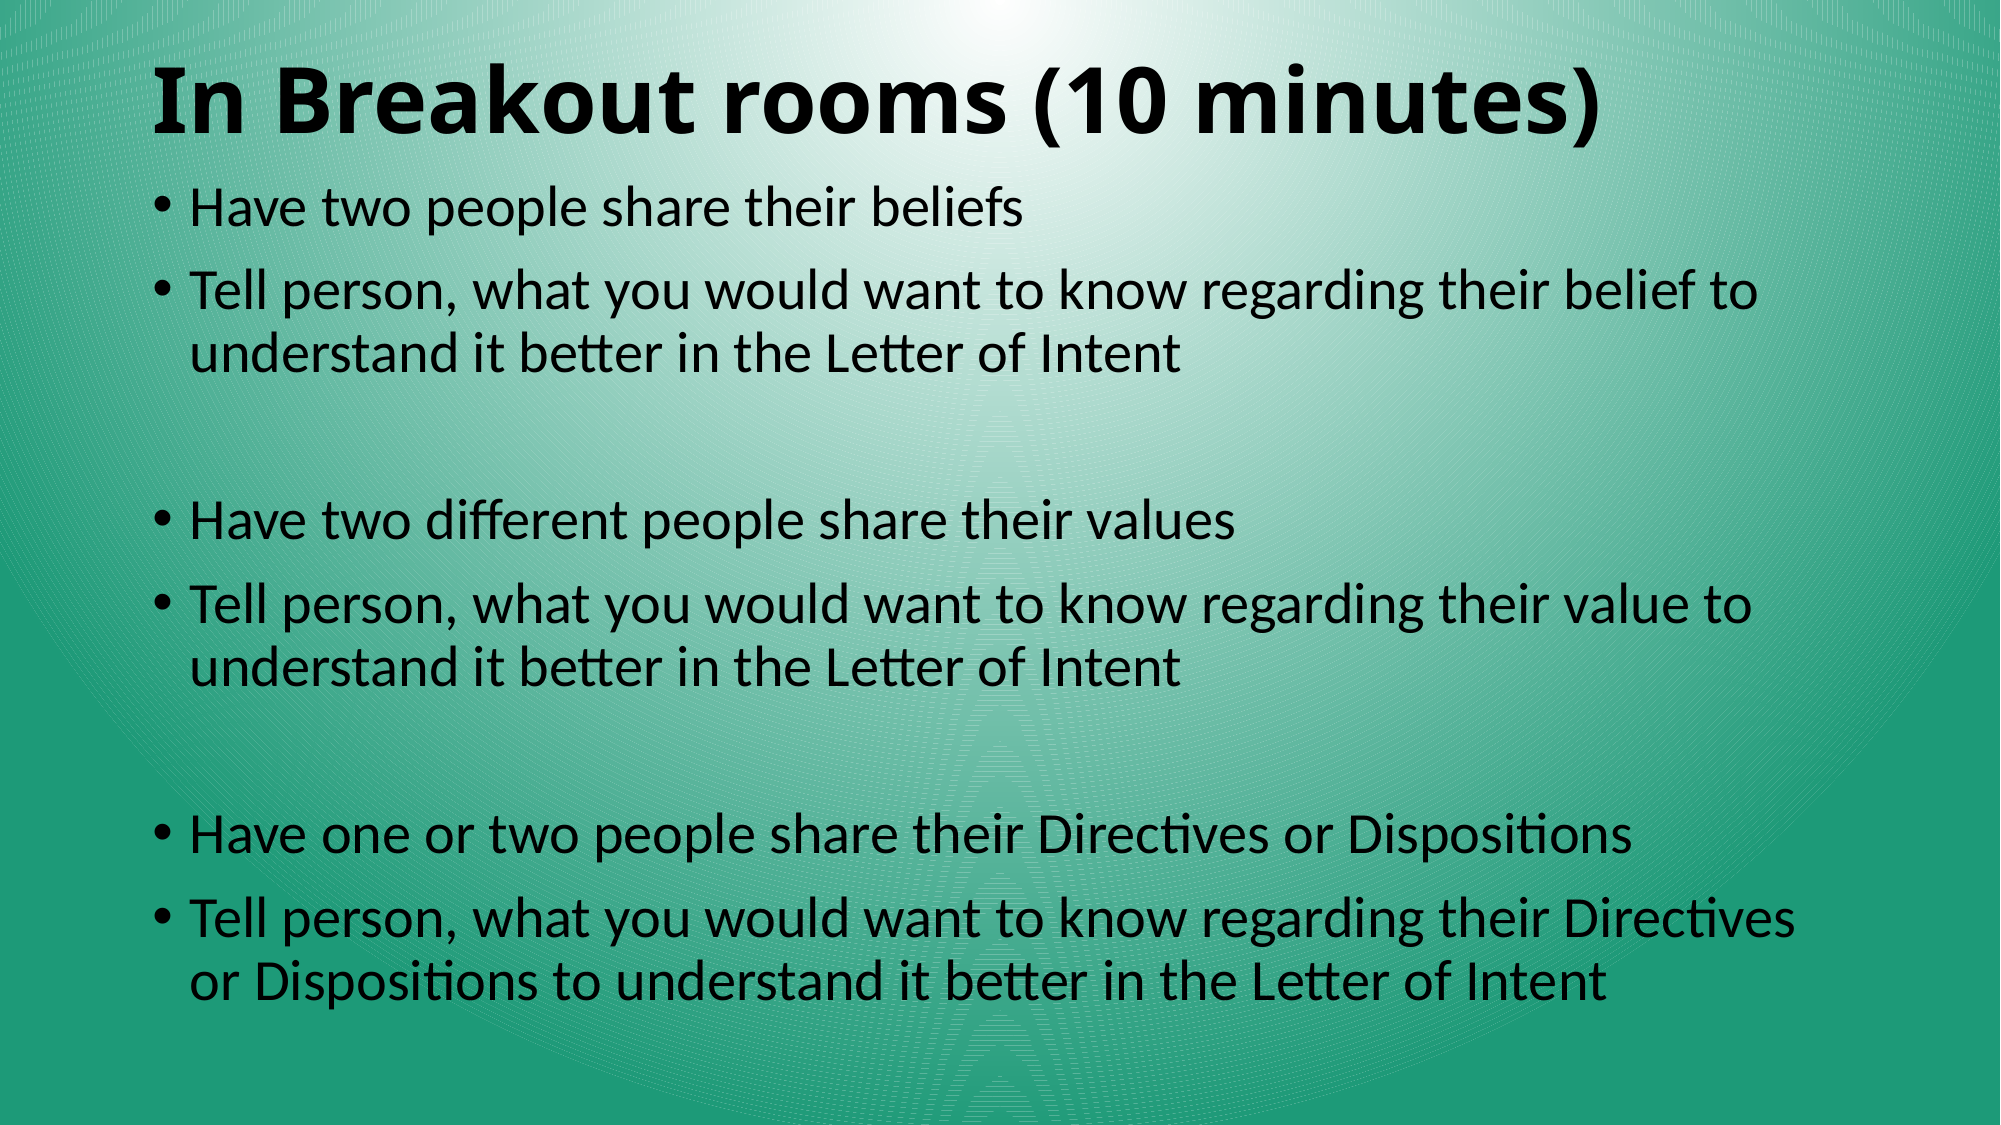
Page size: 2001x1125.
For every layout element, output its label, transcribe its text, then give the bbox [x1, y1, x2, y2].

title In Breakout rooms (10 minutes) [137, 39, 1863, 168]
list Have two people share their beliefs Tell person, what you would want to know regarding their belief to understand it better in the Letter of Intent Have two different people share their values Tell person, what you would want to know regarding their value to understand it better in the Letter of Intent Have one or two people share their Directives or Dispositions Tell person, what you would want to know regarding their Directives or Dispositions to understand it better in the Letter of Intent [137, 168, 1863, 1053]
